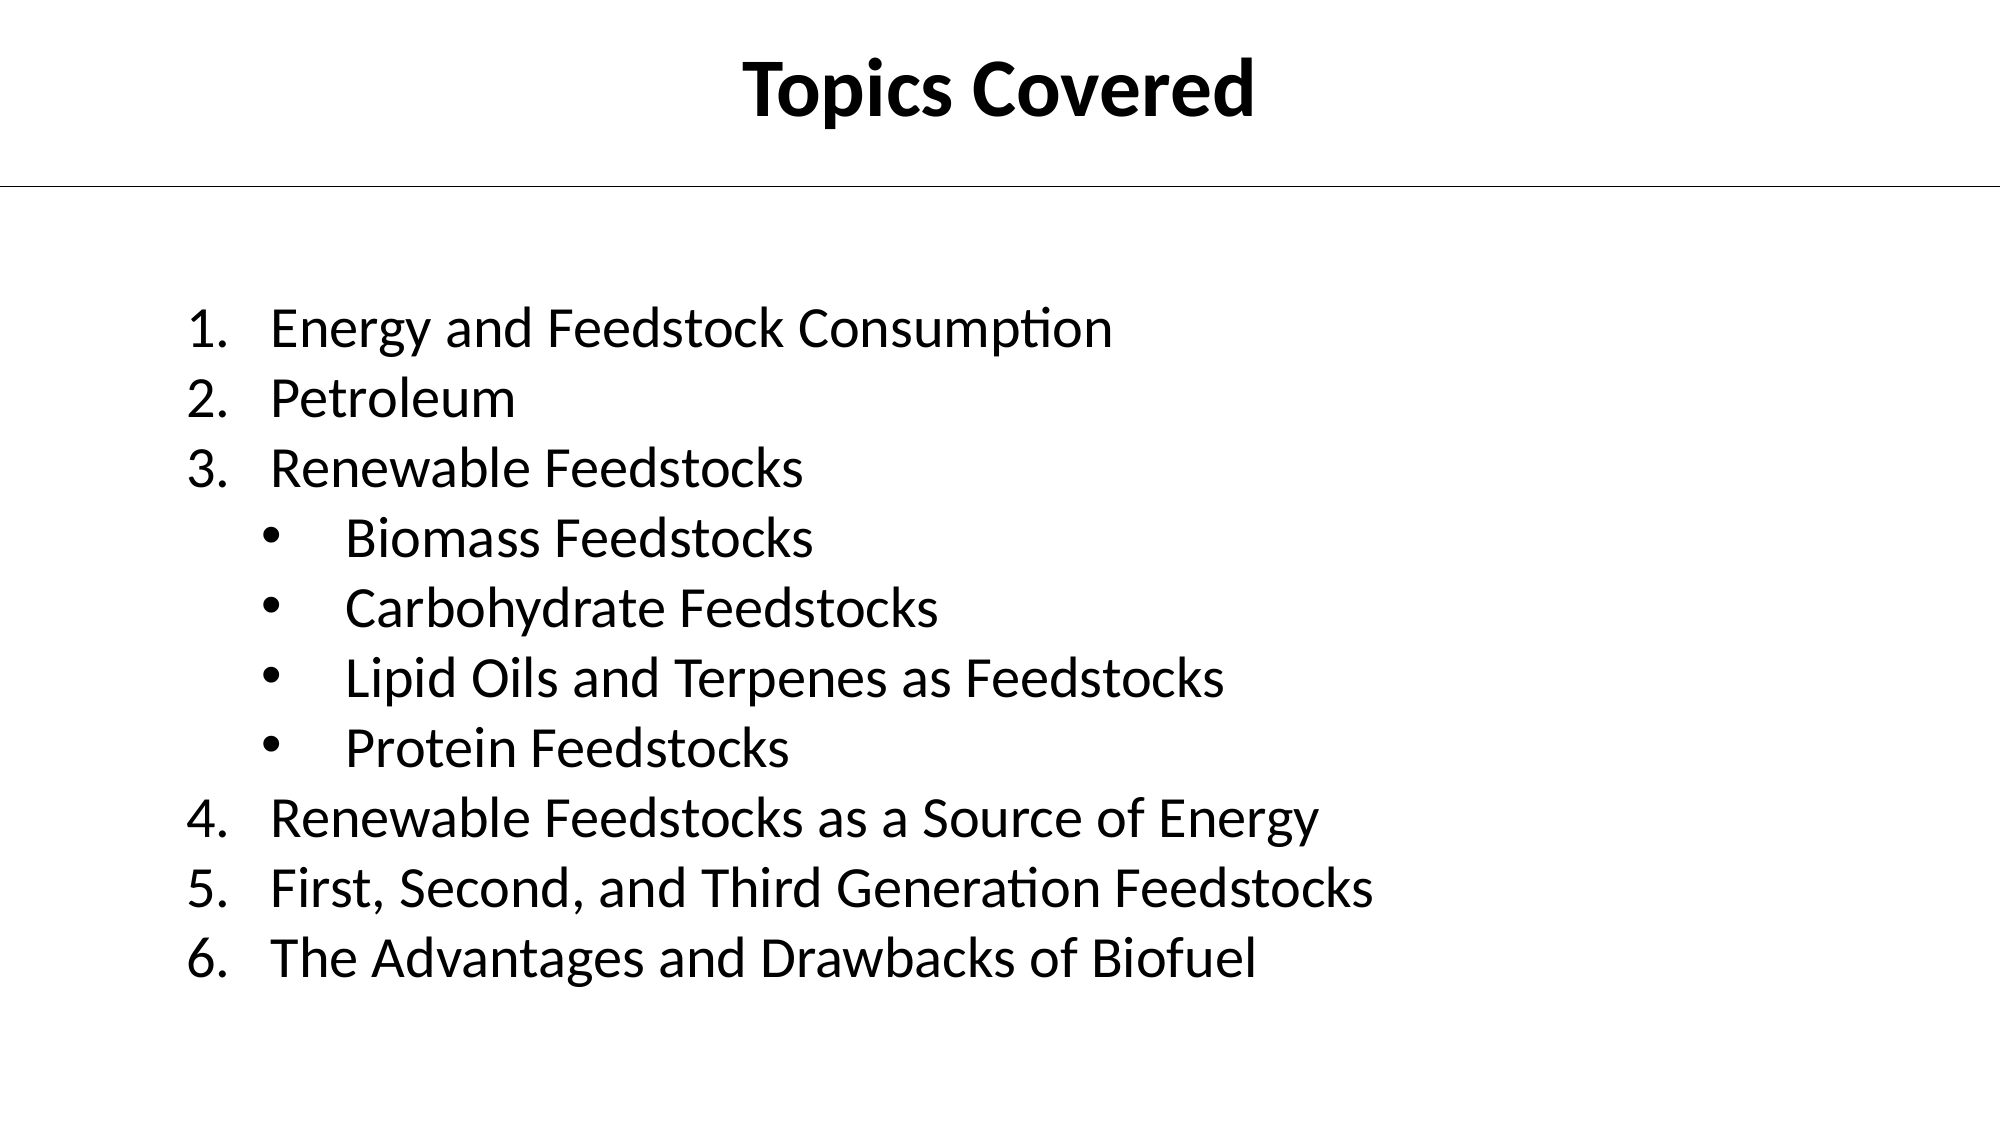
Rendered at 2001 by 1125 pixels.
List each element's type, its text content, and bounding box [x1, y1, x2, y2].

text_box Energy and Feedstock Consumption Petroleum Renewable Feedstocks Biomass Feedstocks Carbohydrate Feedstocks Lipid Oils and Terpenes as Feedstocks Protein Feedstocks Renewable Feedstocks as a Source of Energy First, Second, and Third Generation Feedstocks The Advantages and Drawbacks of Biofuel [171, 281, 1391, 997]
text_box Topics Covered [727, 25, 1273, 141]
